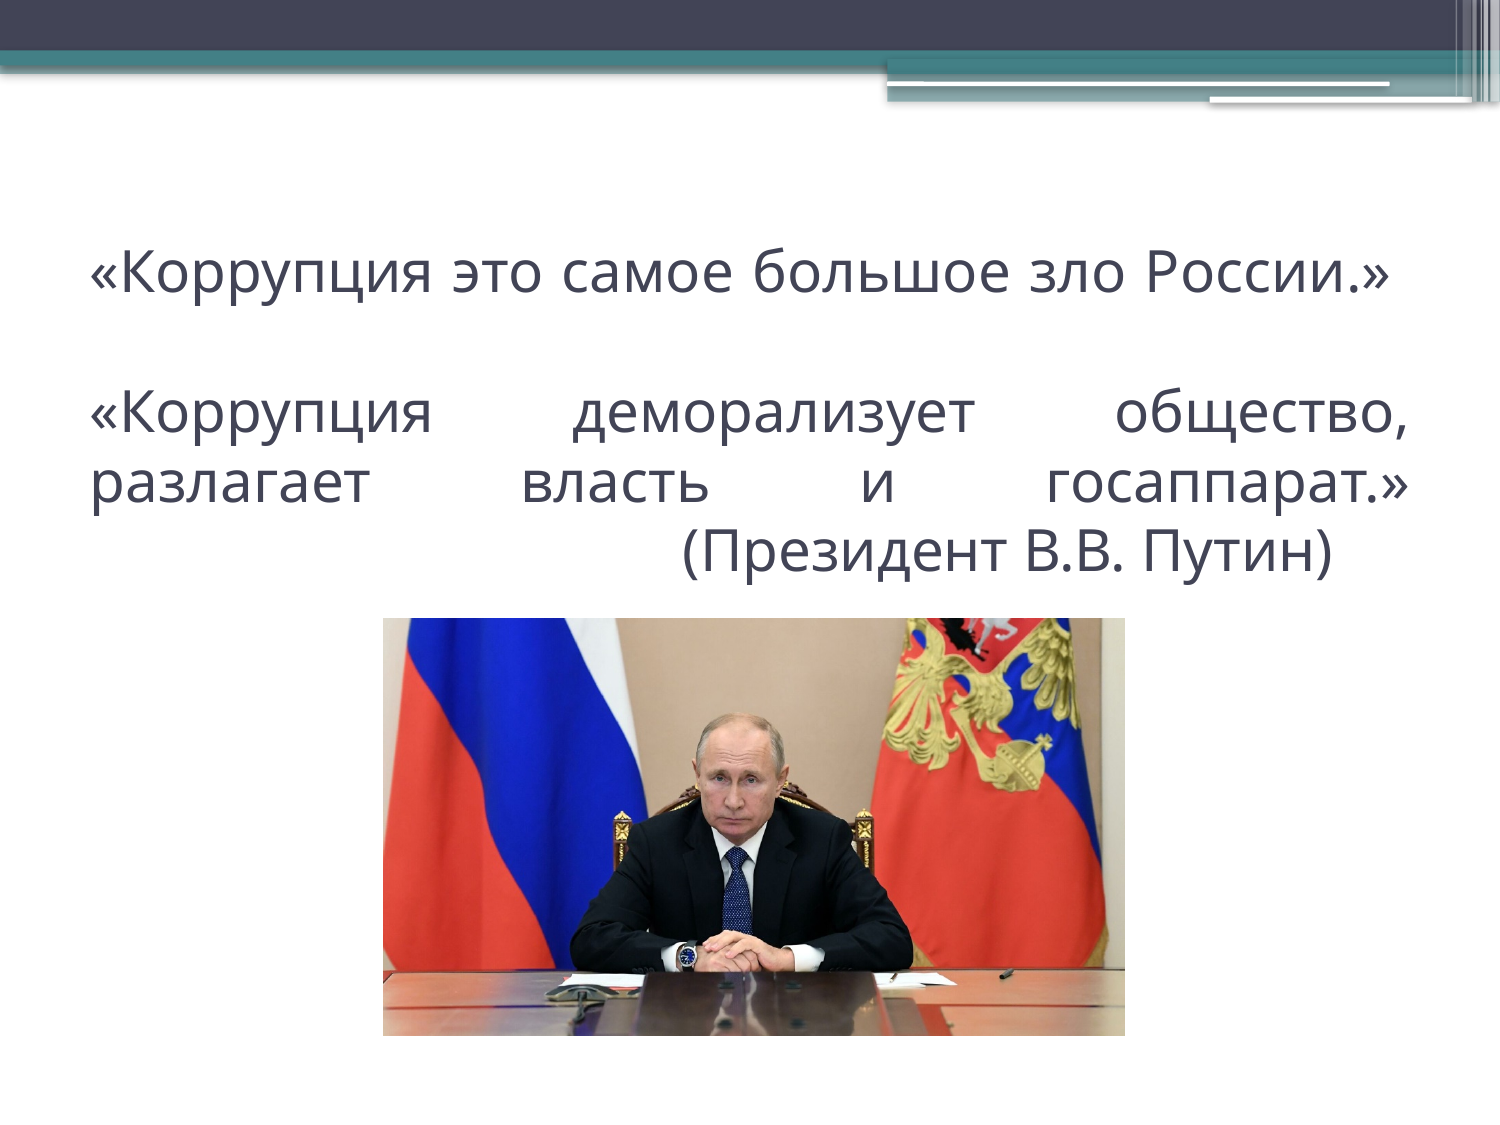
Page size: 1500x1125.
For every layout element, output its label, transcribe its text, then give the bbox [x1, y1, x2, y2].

title «Коррупция это самое большое зло России.» «Коррупция деморализует общество, разлагает власть и госаппарат.» (Президент В.В. Путин) [75, 137, 1425, 681]
picture [383, 618, 1125, 1036]
